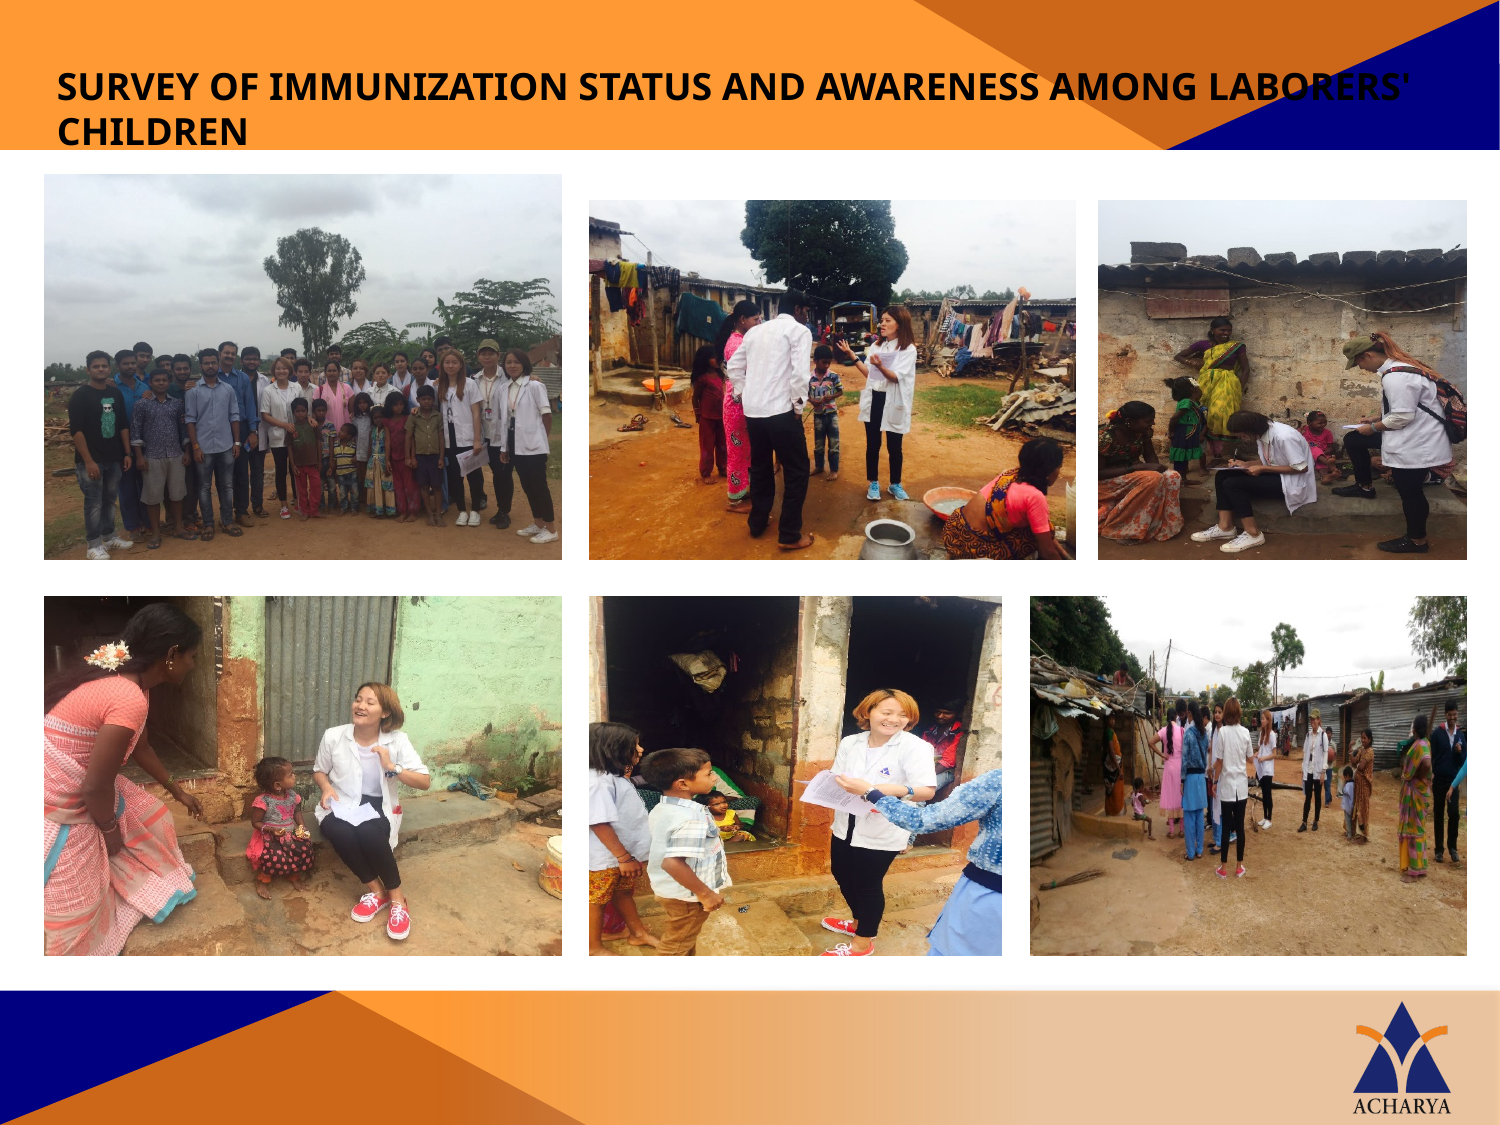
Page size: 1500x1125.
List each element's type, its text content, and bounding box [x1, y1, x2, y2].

picture [589, 200, 1076, 561]
picture [1328, 987, 1455, 1125]
picture [589, 596, 1002, 956]
picture [1098, 200, 1467, 561]
picture [44, 596, 563, 956]
picture [44, 174, 563, 561]
text_box SURVEY OF IMMUNIZATION STATUS AND AWARENESS AMONG LABORERS' CHILDREN [42, 55, 1467, 161]
picture [1030, 596, 1467, 956]
